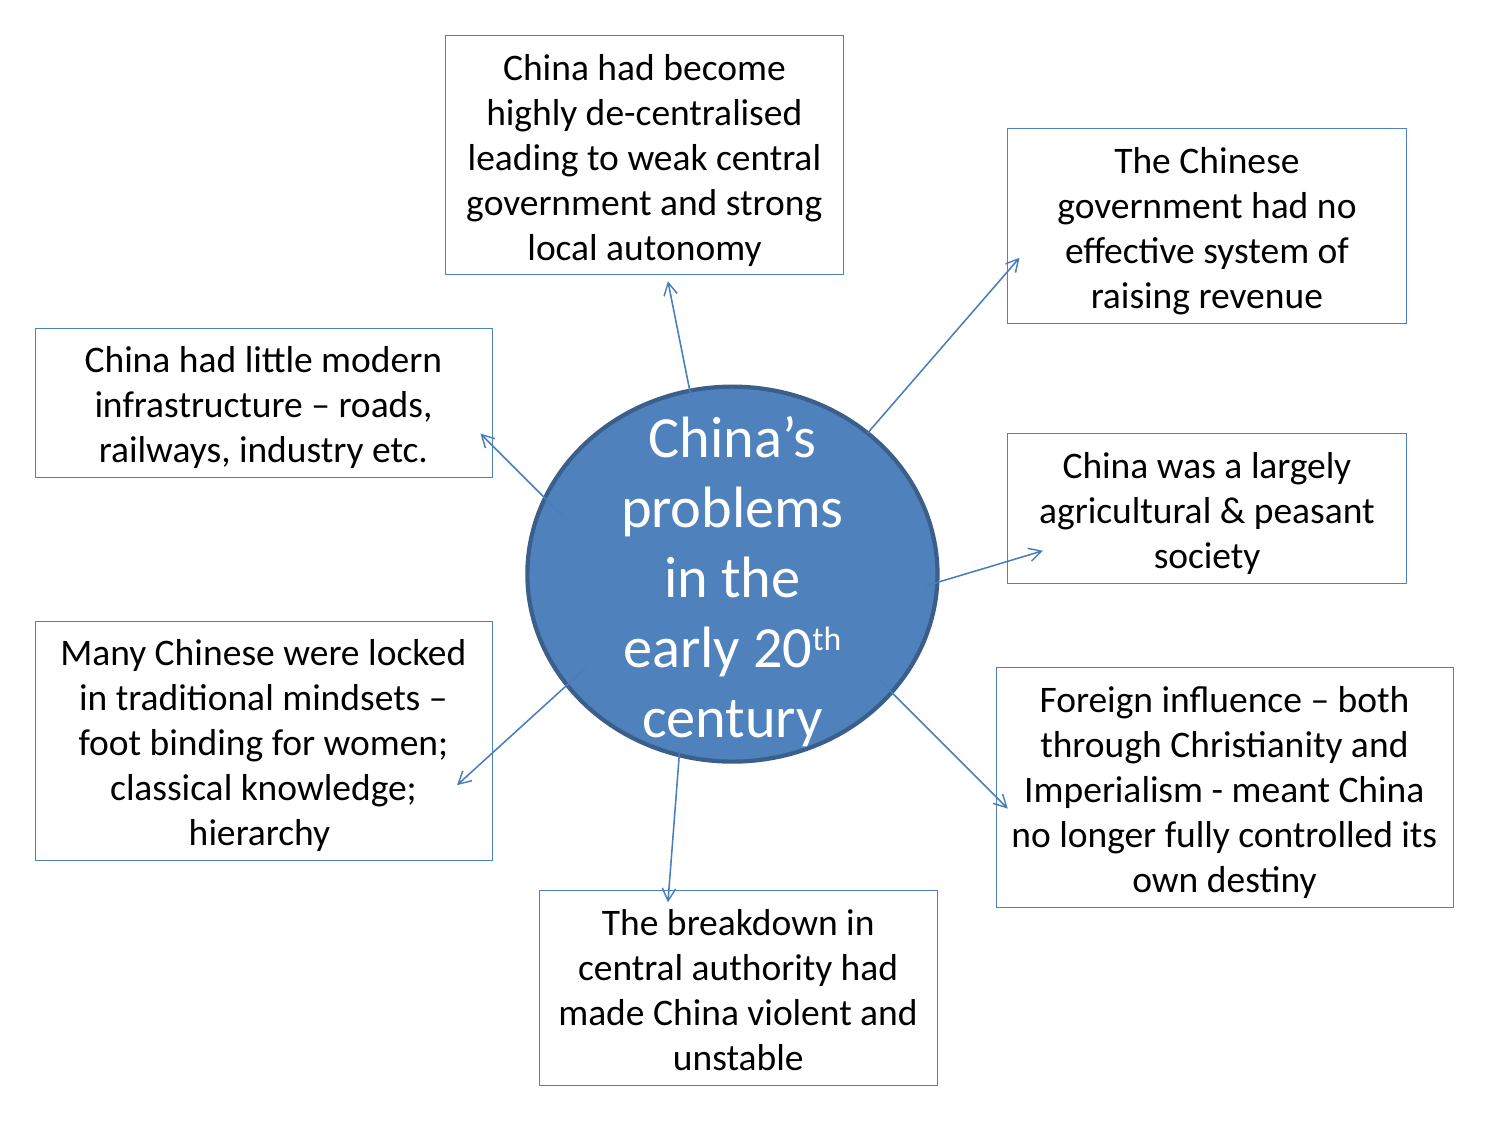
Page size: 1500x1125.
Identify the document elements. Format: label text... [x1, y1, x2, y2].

text_box China had little modern infrastructure – roads, railways, industry etc. [35, 328, 493, 478]
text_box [925, 550, 1044, 587]
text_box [855, 269, 1032, 423]
text_box The Chinese government had no effective system of raising revenue [1007, 128, 1407, 324]
text_box Foreign influence – both through Christianity and Imperialism - meant China no longer fully controlled its own destiny [996, 667, 1454, 908]
text_box China’s problems in the early 20th century [525, 384, 939, 764]
text_box China was a largely agricultural & peasant society [1007, 433, 1407, 584]
text_box Many Chinese were locked in traditional mindsets – foot binding for women; classical knowledge; hierarchy [35, 621, 493, 861]
text_box China had become highly de-centralised leading to weak central government and strong local autonomy [445, 35, 844, 275]
text_box The breakdown in central authority had made China violent and unstable [539, 890, 938, 1086]
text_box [480, 433, 563, 516]
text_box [597, 820, 751, 833]
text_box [878, 679, 1009, 809]
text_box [456, 667, 587, 786]
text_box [620, 327, 739, 352]
